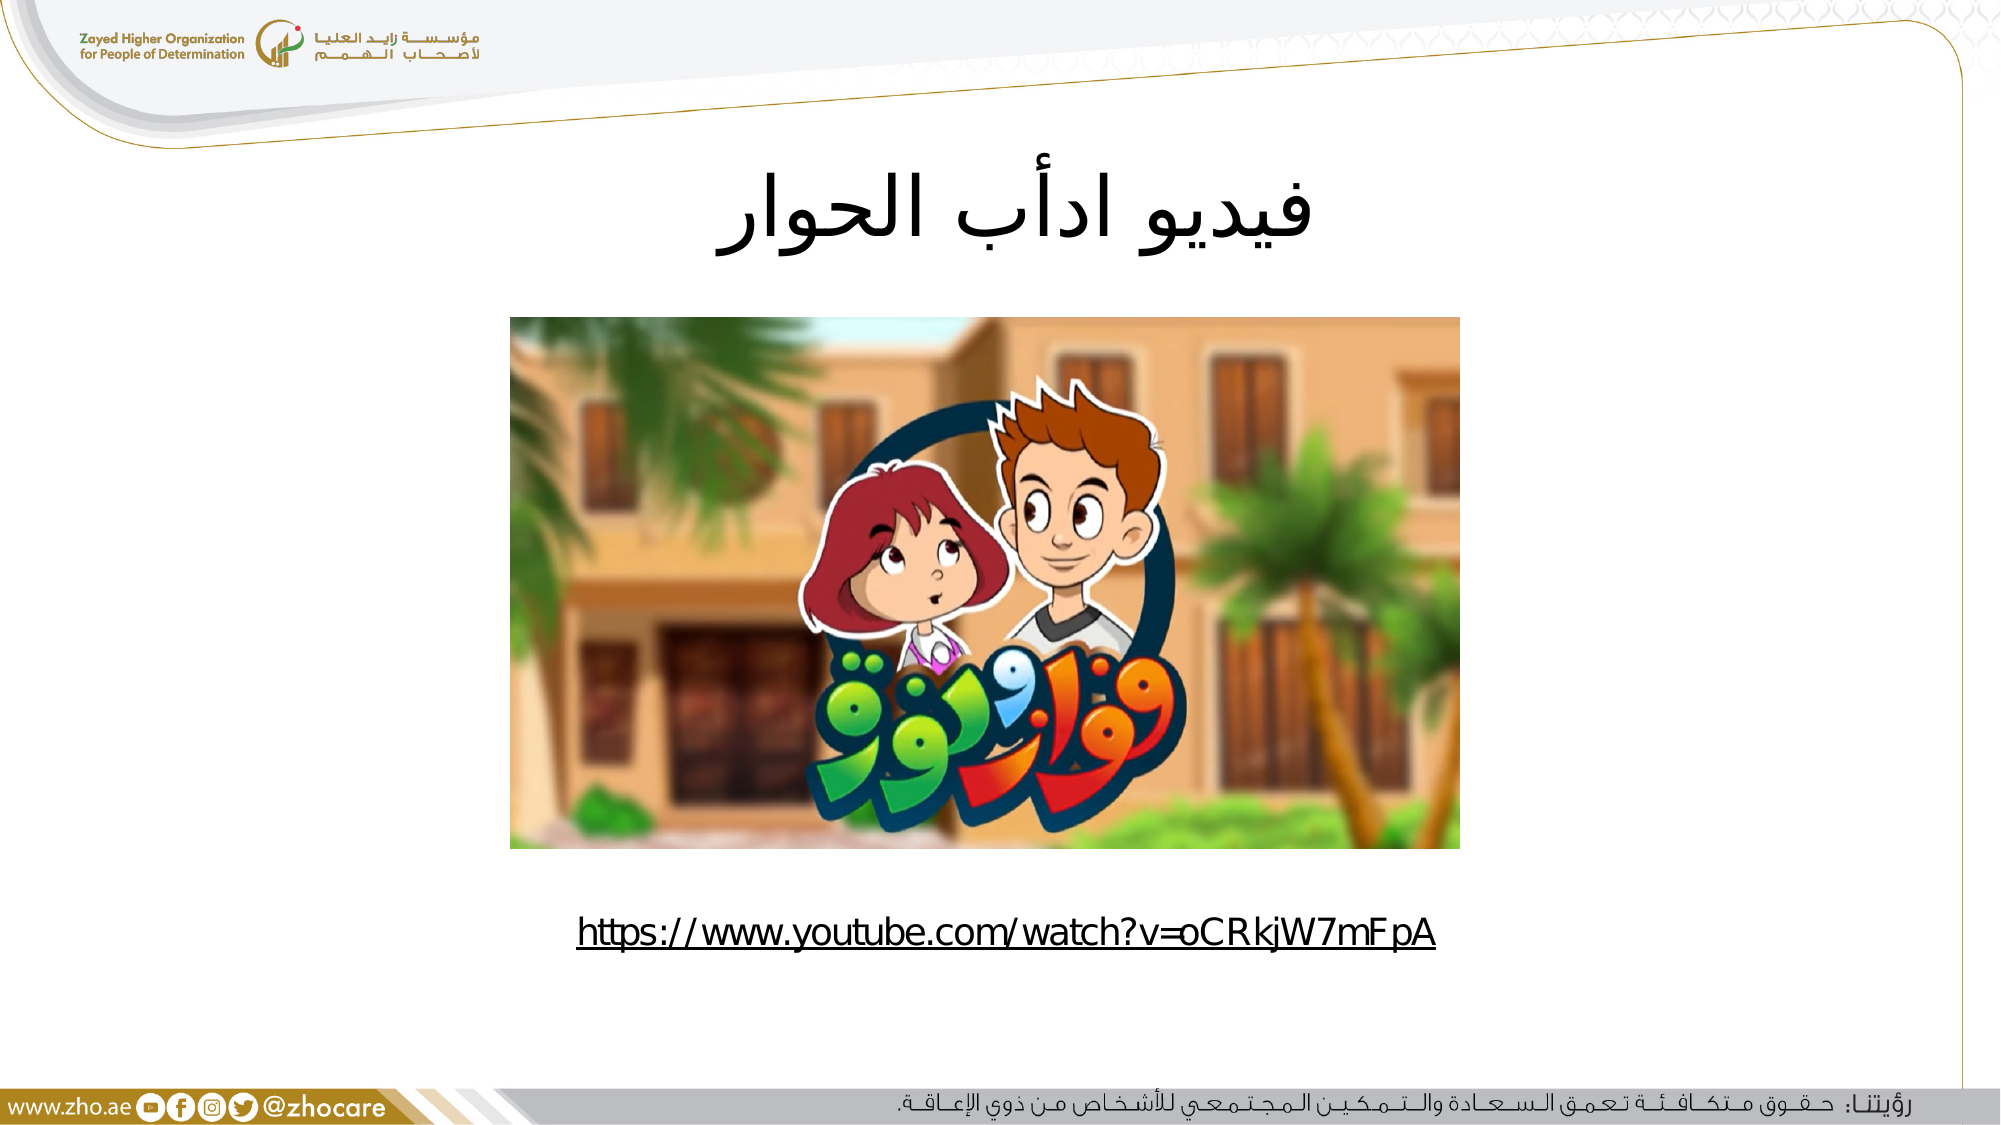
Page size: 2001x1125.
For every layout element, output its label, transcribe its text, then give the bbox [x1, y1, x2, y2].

text_box فيديو ادأب الحوار [704, 145, 1333, 261]
text_box https://www.youtube.com/watch?v=oCRkjW7mFpA [500, 900, 1500, 964]
picture [0, 0, 2001, 1125]
